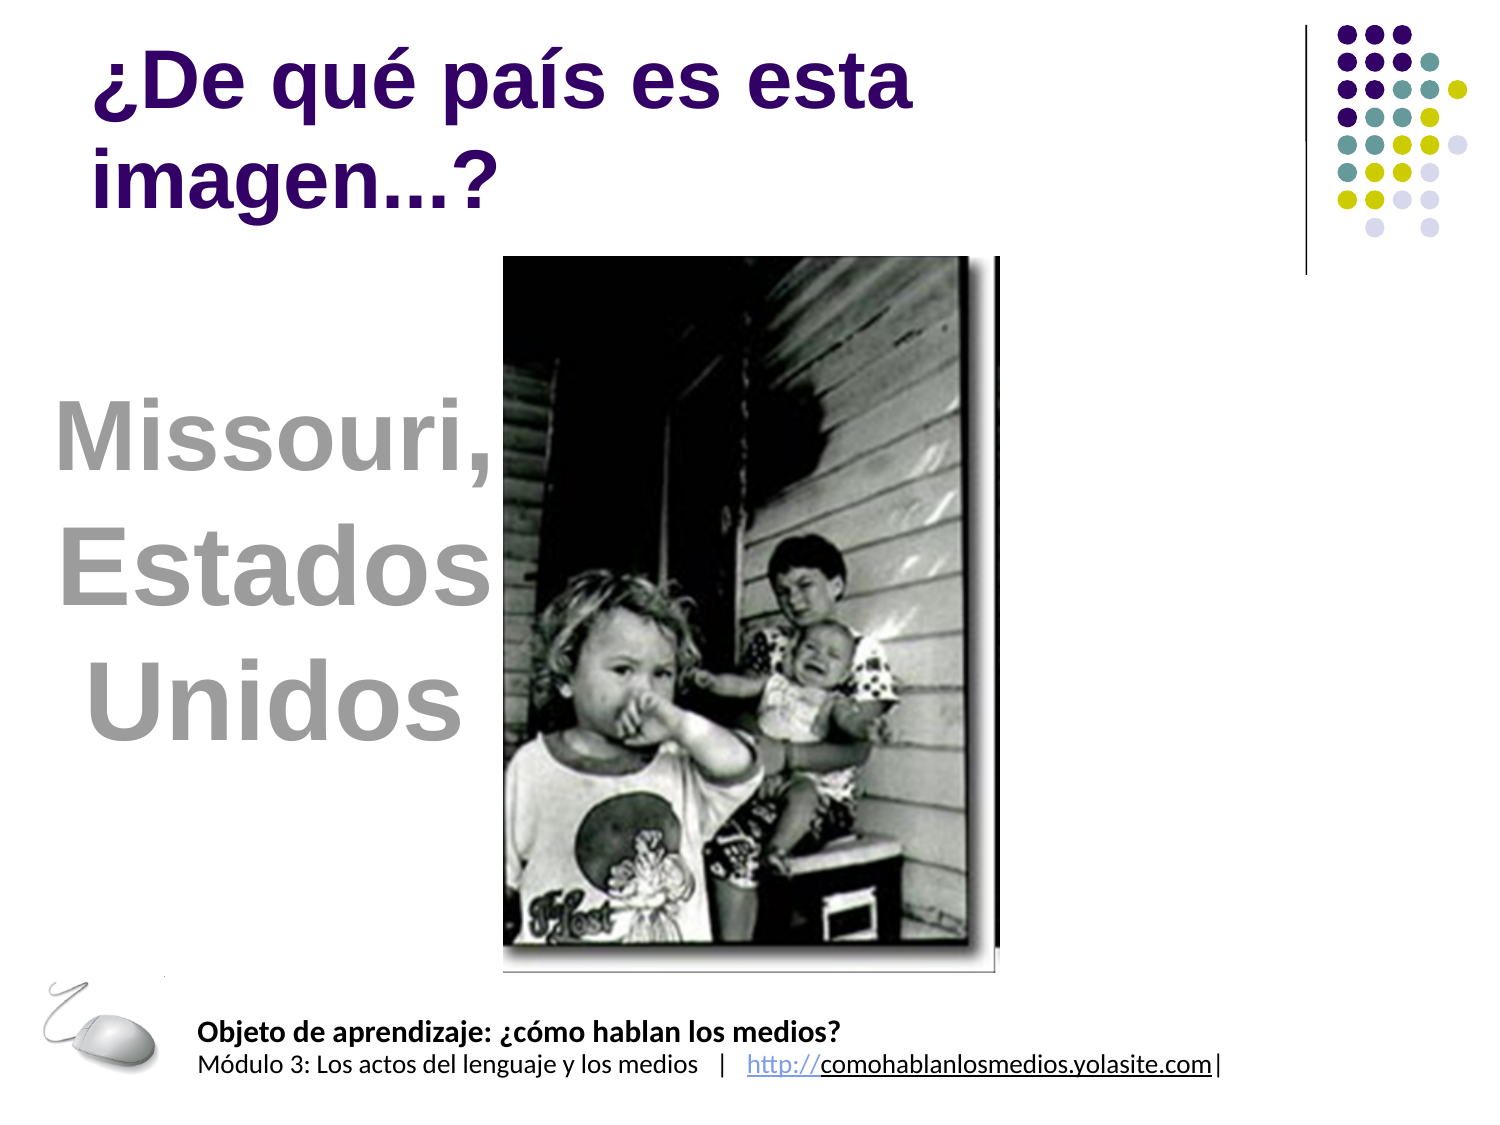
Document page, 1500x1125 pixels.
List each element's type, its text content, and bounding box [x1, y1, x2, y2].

text_box Objeto de aprendizaje: ¿cómo hablan los medios? Módulo 3: Los actos del lenguaje y los medios | http://comohablanlosmedios.yolasite.com| [184, 1007, 1500, 1085]
title ¿De qué país es esta imagen...? [74, 19, 1313, 233]
picture [503, 256, 1000, 973]
picture [40, 975, 165, 1078]
text_box Missouri, Estados Unidos [0, 349, 498, 770]
